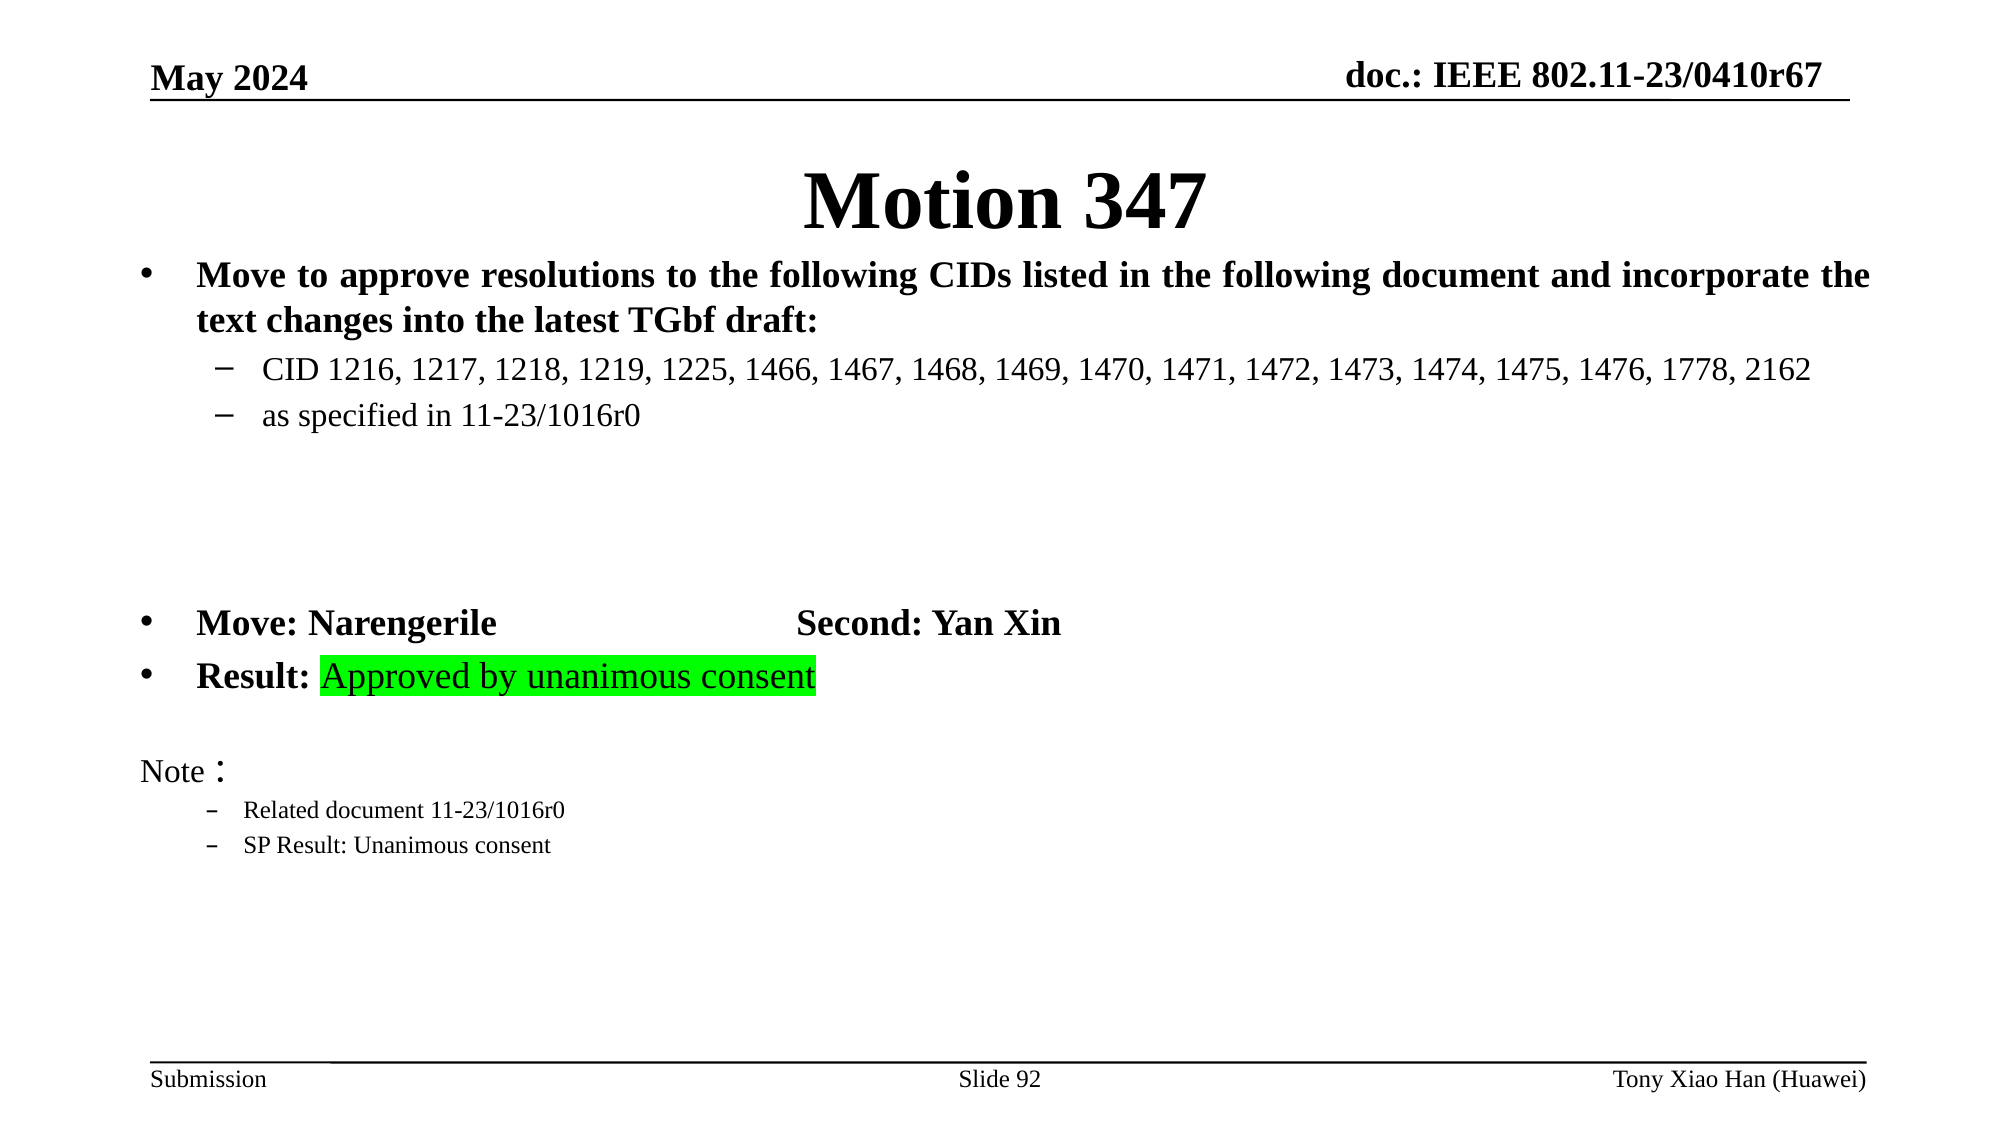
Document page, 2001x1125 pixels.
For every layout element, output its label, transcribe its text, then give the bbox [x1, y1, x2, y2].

text_box Move to approve resolutions to the following CIDs listed in the following document and incorporate the text changes into the latest TGbf draft: CID 1216, 1217, 1218, 1219, 1225, 1466, 1467, 1468, 1469, 1470, 1471, 1472, 1473, 1474, 1475, 1476, 1778, 2162 as specified in 11-23/1016r0 Move: Narengerile Second: Yan Xin Result: Approved by unanimous consent Note： Related document 11-23/1016r0 SP Result: Unanimous consent [125, 212, 1888, 900]
text_box Motion 347 [368, 137, 1644, 212]
